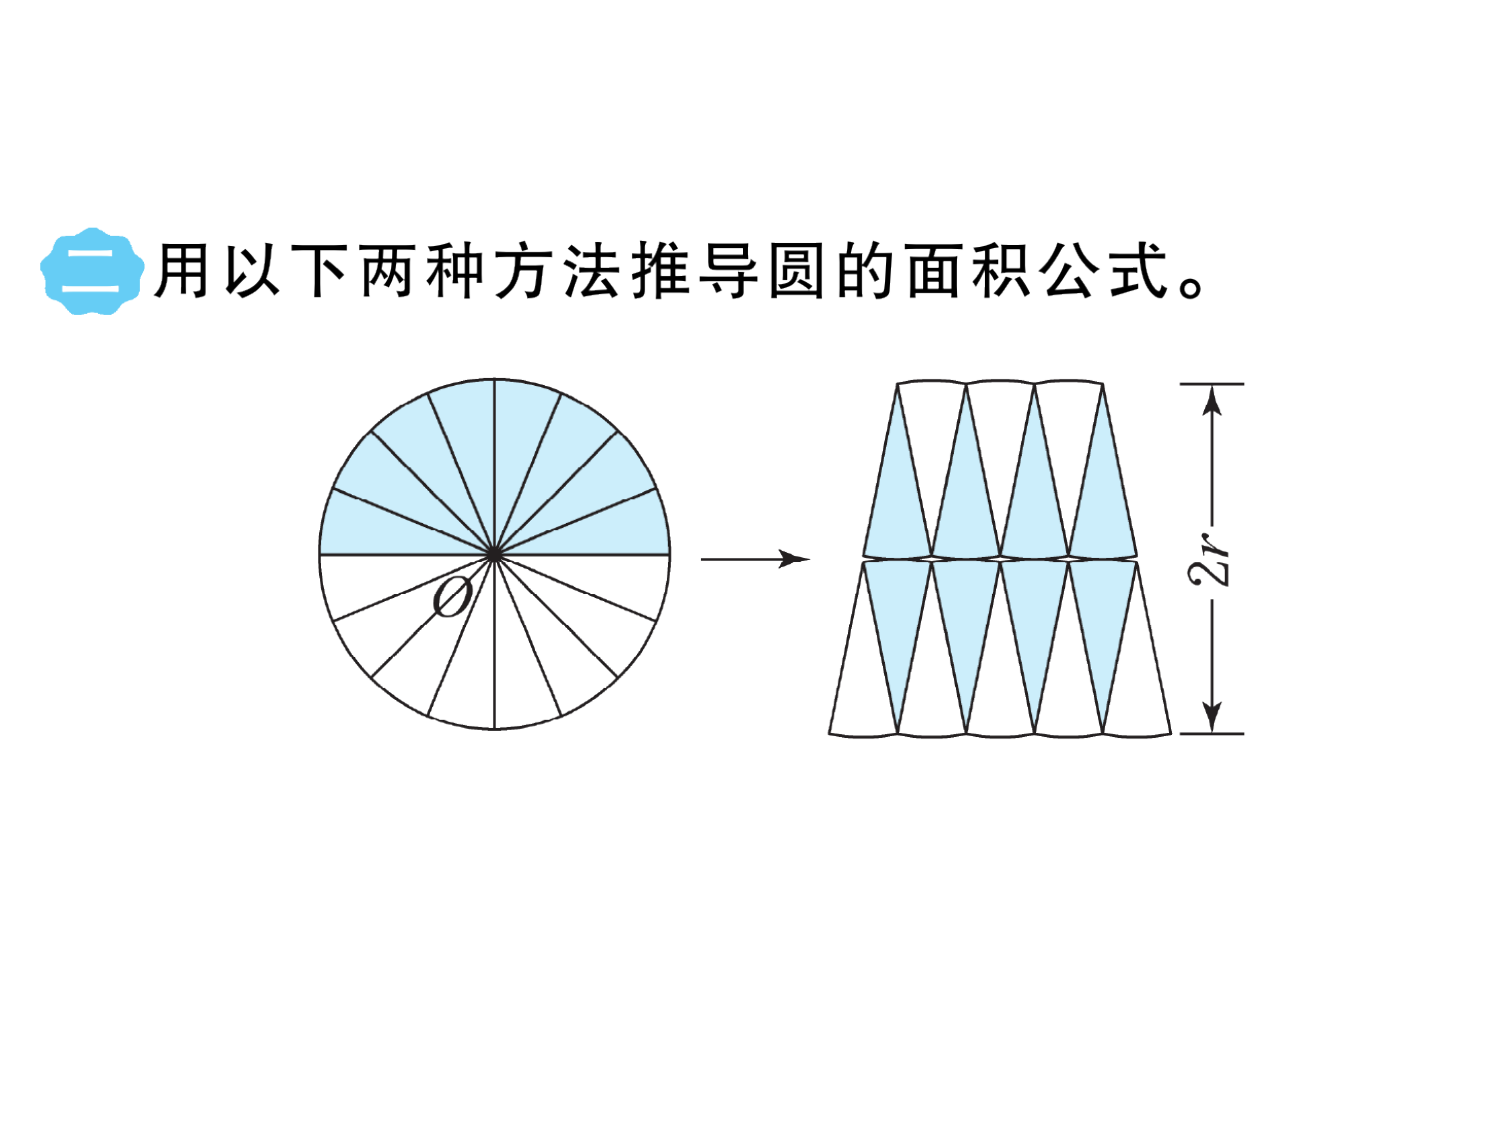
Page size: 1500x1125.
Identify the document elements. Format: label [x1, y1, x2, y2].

picture [35, 177, 1453, 767]
